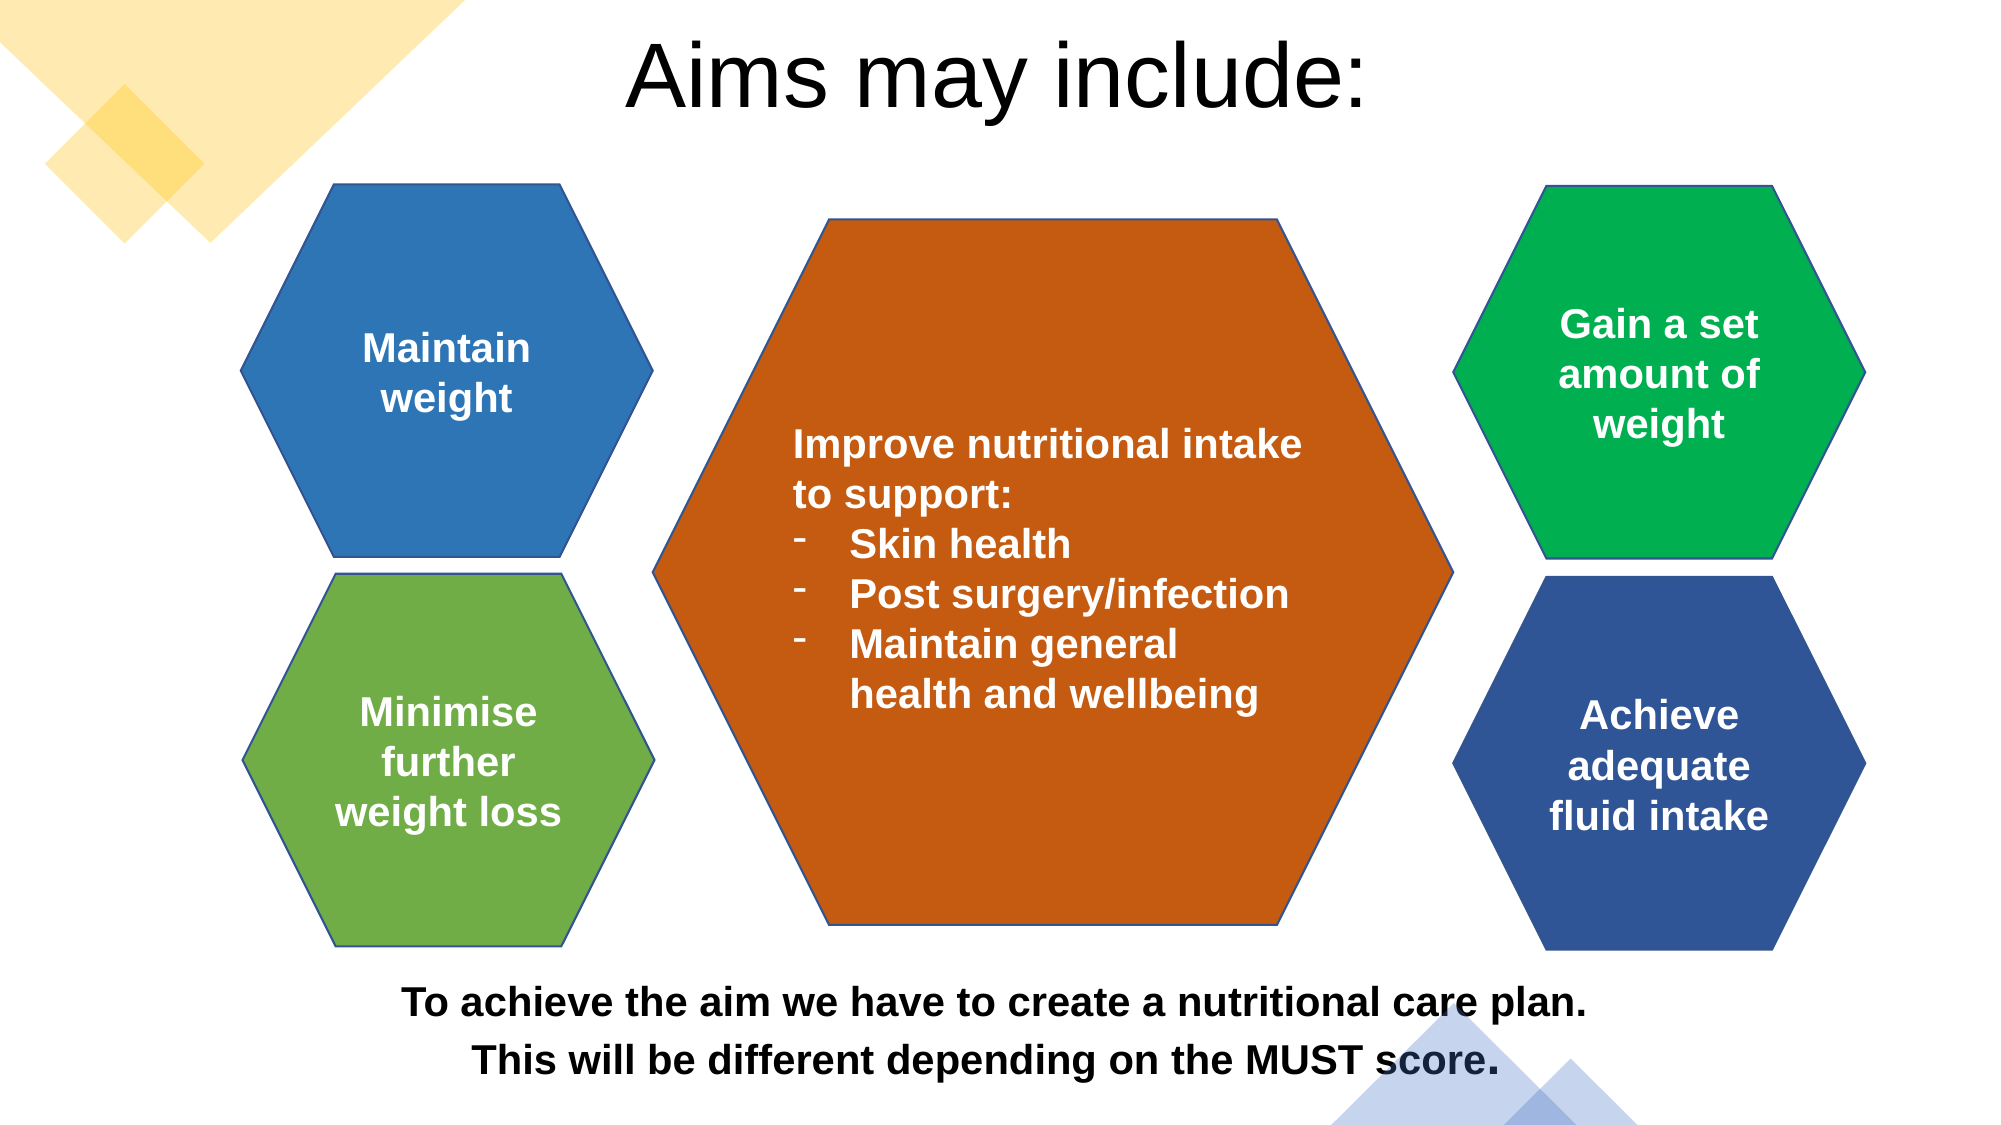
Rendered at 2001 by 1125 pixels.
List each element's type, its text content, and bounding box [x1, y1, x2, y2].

title Aims may include: [610, 0, 1886, 184]
text_box Improve nutritional intake to support: Skin health Post surgery/infection Maintain general health and wellbeing [651, 218, 1455, 926]
text_box Gain a set amount of weight [1452, 184, 1867, 560]
text_box [43, 82, 206, 245]
text_box To achieve the aim we have to create a nutritional care plan. This will be different depending on the MUST score. [362, 967, 1638, 1093]
text_box Maintain weight [239, 183, 654, 558]
text_box [1329, 1001, 1578, 1125]
text_box Achieve adequate fluid intake [1452, 575, 1867, 951]
text_box Minimise further weight loss [241, 572, 656, 948]
text_box [0, 0, 467, 245]
text_box [1540, 1057, 1639, 1125]
